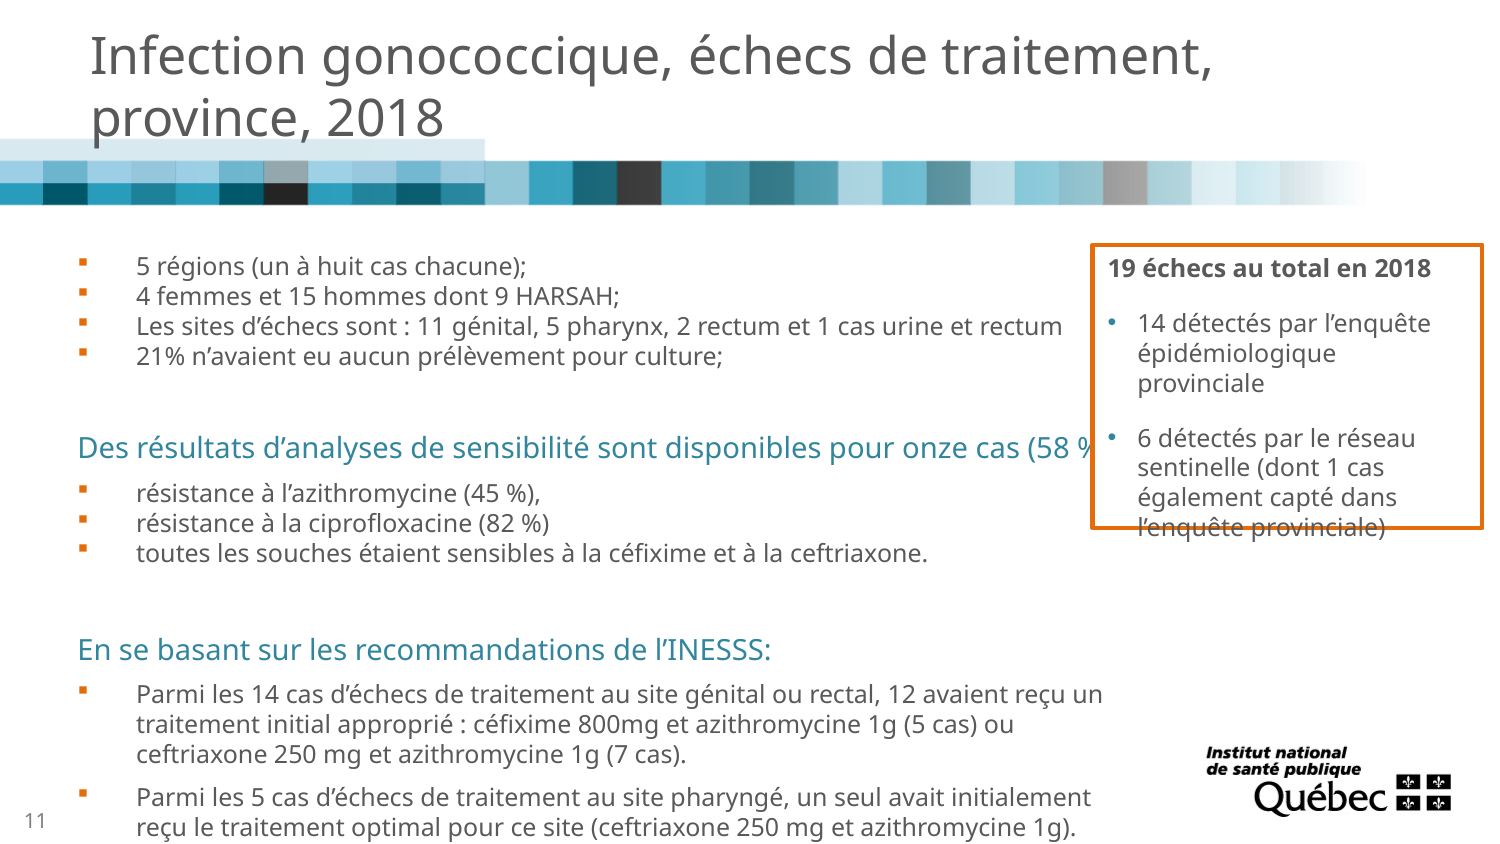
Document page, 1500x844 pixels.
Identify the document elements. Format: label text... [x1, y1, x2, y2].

title Infection gonococcique, échecs de traitement, province, 2018 [75, 14, 1425, 155]
text_box 19 échecs au total en 2018 14 détectés par l’enquête épidémiologique provinciale 6 détectés par le réseau sentinelle (dont 1 cas également capté dans l’enquête provinciale) [1090, 243, 1484, 530]
list 5 régions (un à huit cas chacune); 4 femmes et 15 hommes dont 9 HARSAH; Les sites d’échecs sont : 11 génital, 5 pharynx, 2 rectum et 1 cas urine et rectum 21% n’avaient eu aucun prélèvement pour culture; Des résultats d’analyses de sensibilité sont disponibles pour onze cas (58 %) résistance à l’azithromycine (45 %), résistance à la ciprofloxacine (82 %) toutes les souches étaient sensibles à la céfixime et à la ceftriaxone. En se basant sur les recommandations de l’INESSS: Parmi les 14 cas d’échecs de traitement au site génital ou rectal, 12 avaient reçu un traitement initial approprié : céfixime 800mg et azithromycine 1g (5 cas) ou ceftriaxone 250 mg et azithromycine 1g (7 cas). Parmi les 5 cas d’échecs de traitement au site pharyngé, un seul avait initialement reçu le traitement optimal pour ce site (ceftriaxone 250 mg et azithromycine 1g). [62, 243, 1150, 822]
slide_number 11 [0, 799, 63, 844]
picture [0, 0, 1500, 844]
